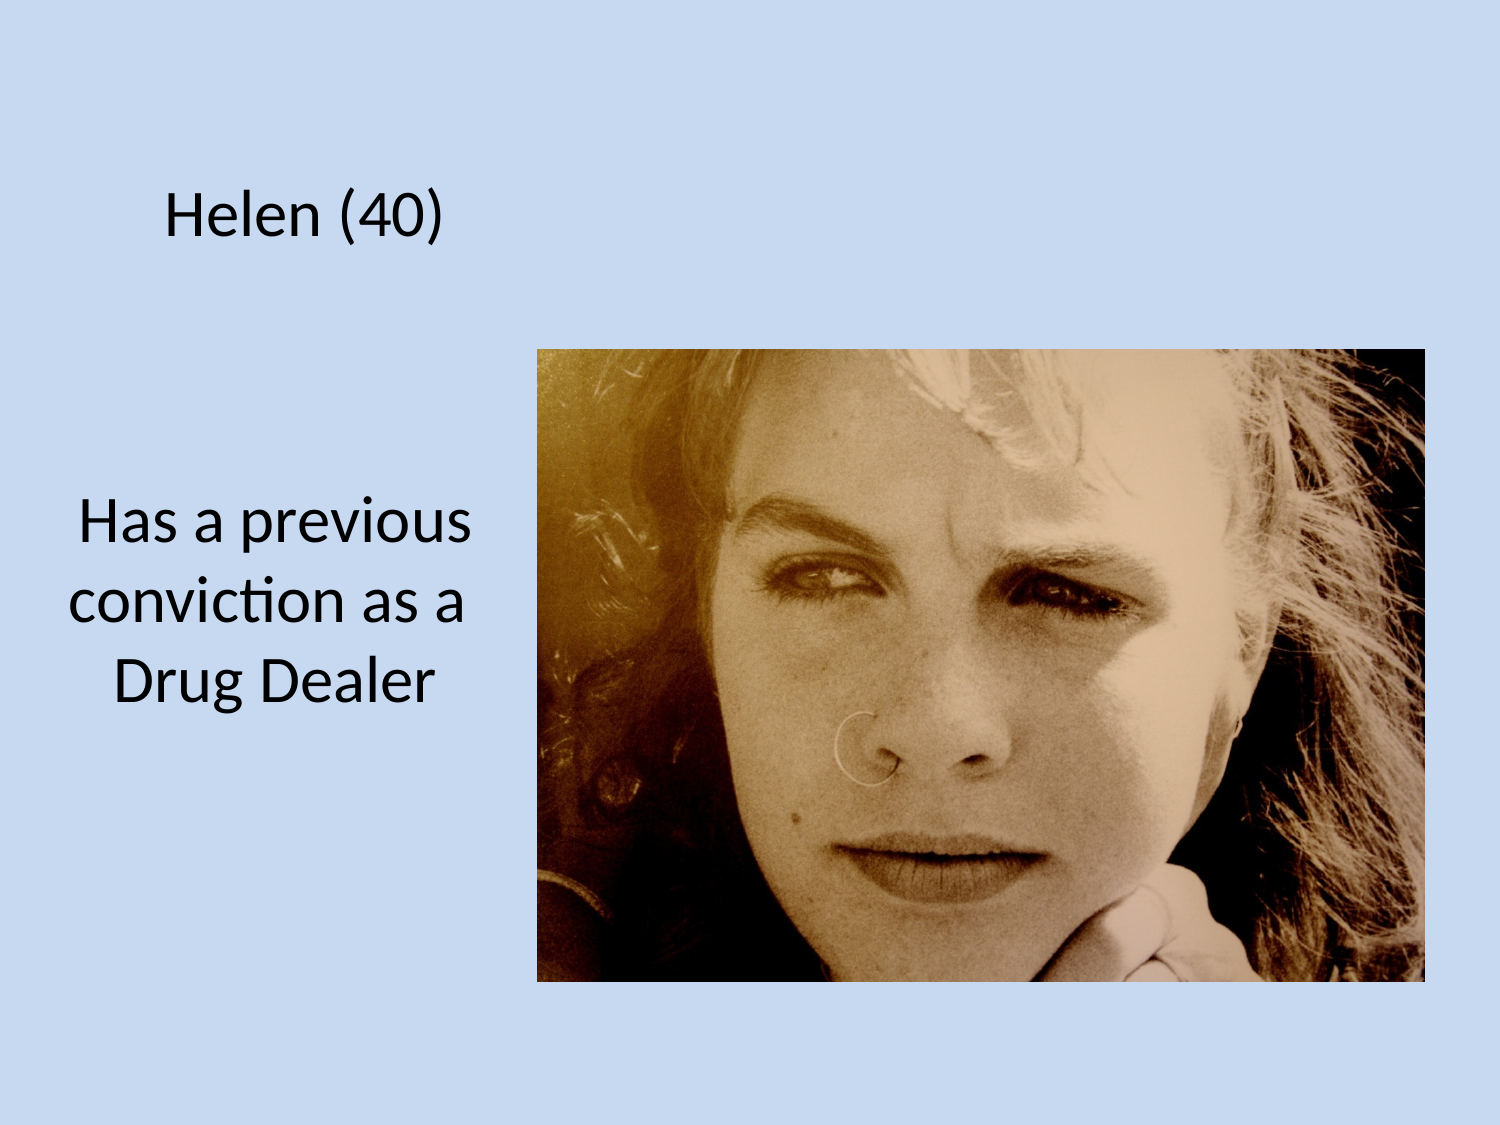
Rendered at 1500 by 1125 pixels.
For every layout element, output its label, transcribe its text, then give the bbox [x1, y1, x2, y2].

subtitle Has a previous conviction as a Drug Dealer [46, 468, 504, 919]
text_box Helen (40) [150, 162, 875, 258]
picture [537, 349, 1426, 982]
